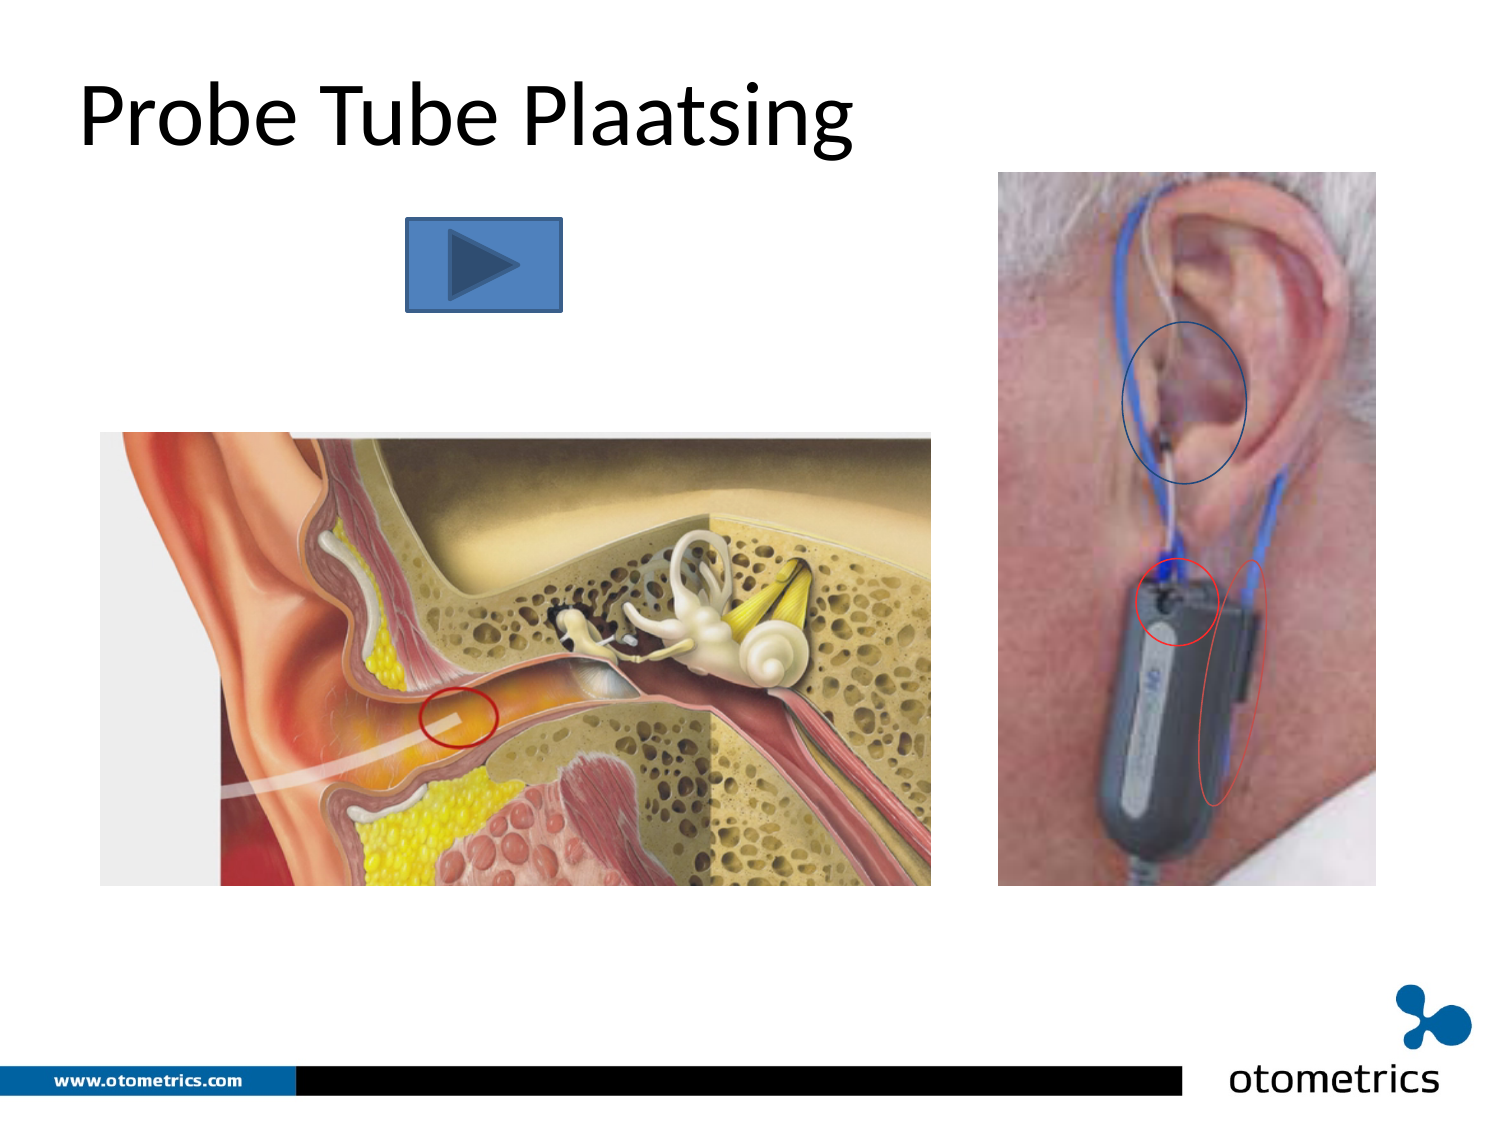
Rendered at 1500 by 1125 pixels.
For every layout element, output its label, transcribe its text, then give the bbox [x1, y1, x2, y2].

text_box [405, 217, 563, 313]
picture [0, 0, 1500, 1125]
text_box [997, 172, 1377, 887]
text_box Probe Tube Plaatsing [63, 46, 1459, 235]
list [75, 262, 1425, 1005]
